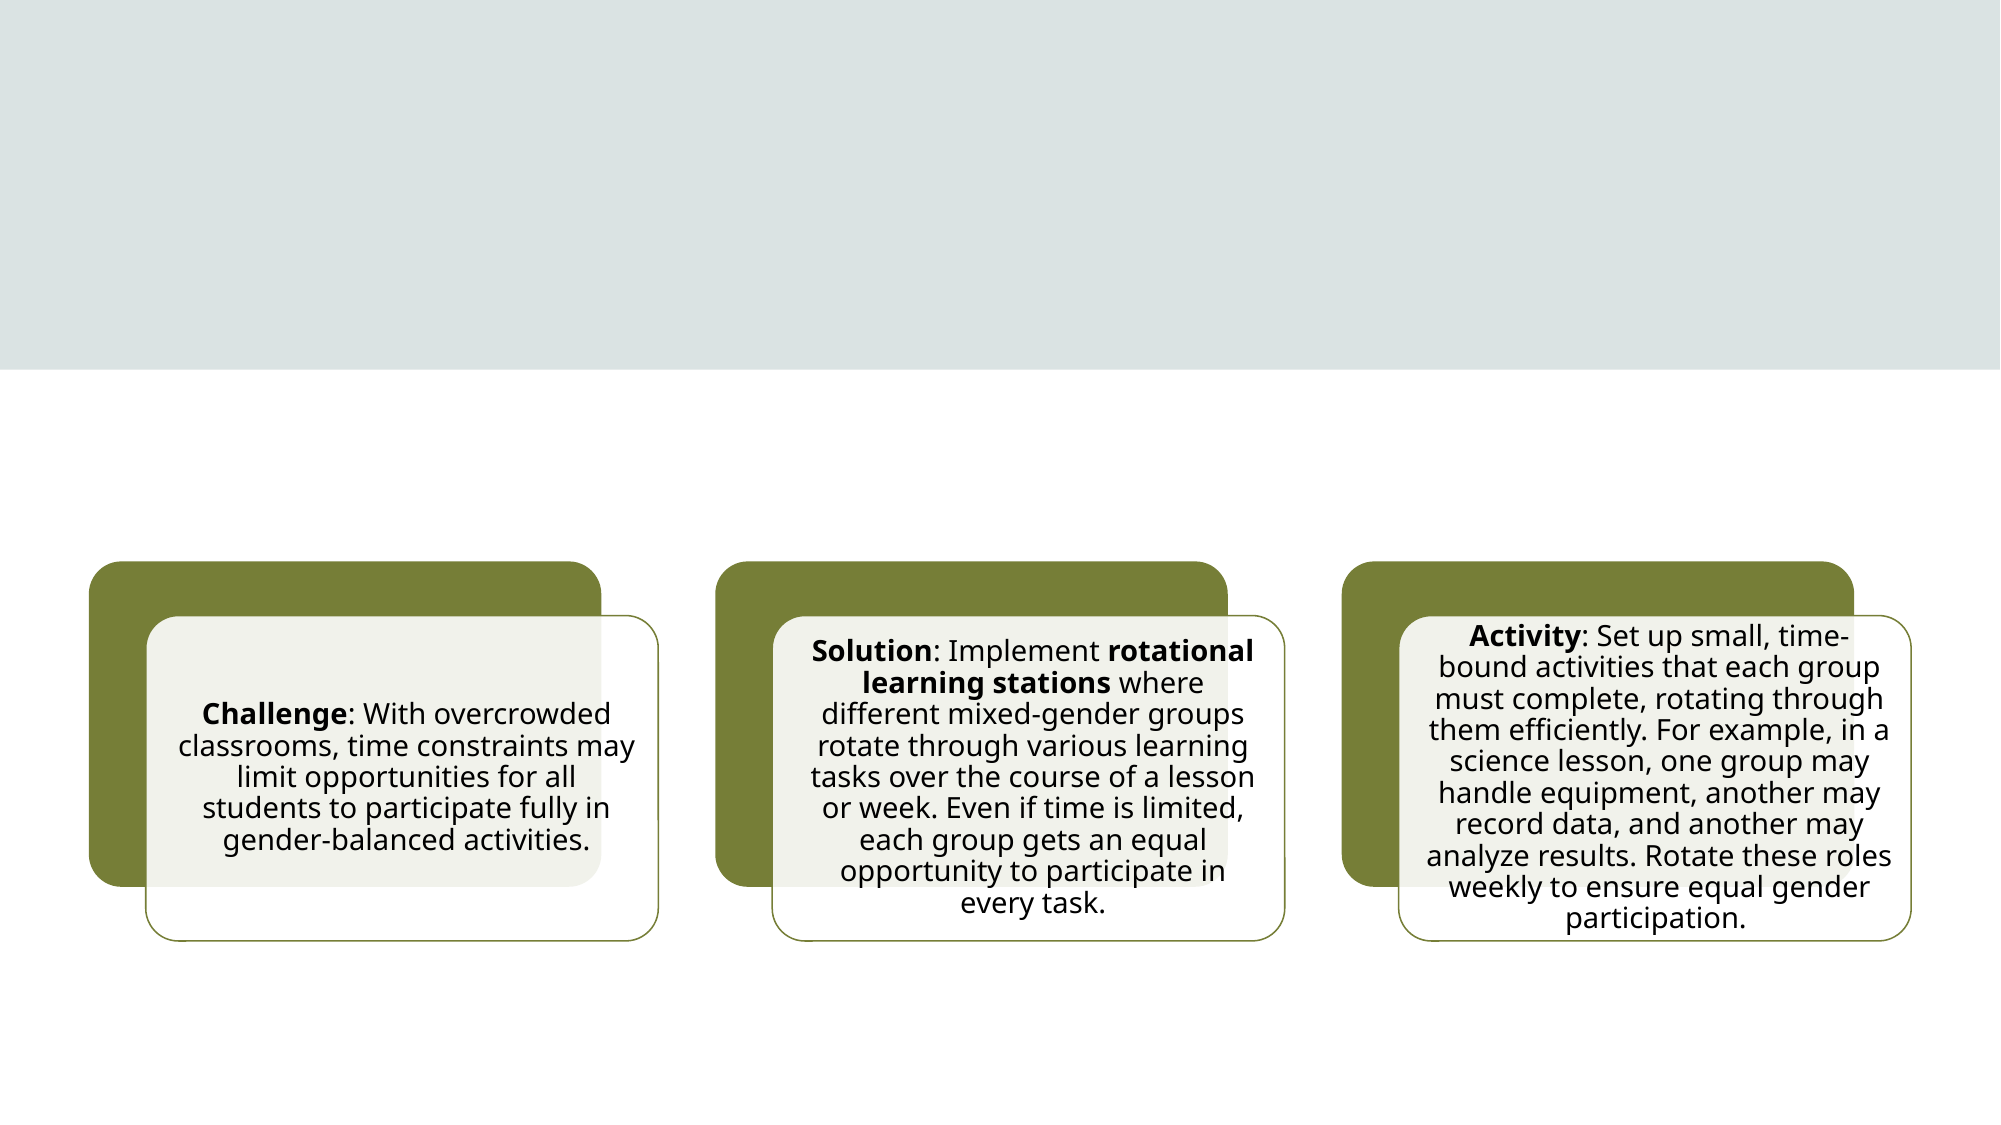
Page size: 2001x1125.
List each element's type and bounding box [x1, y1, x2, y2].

list [88, 466, 1912, 1037]
text_box [0, 369, 2000, 1125]
text_box [0, 0, 2000, 369]
